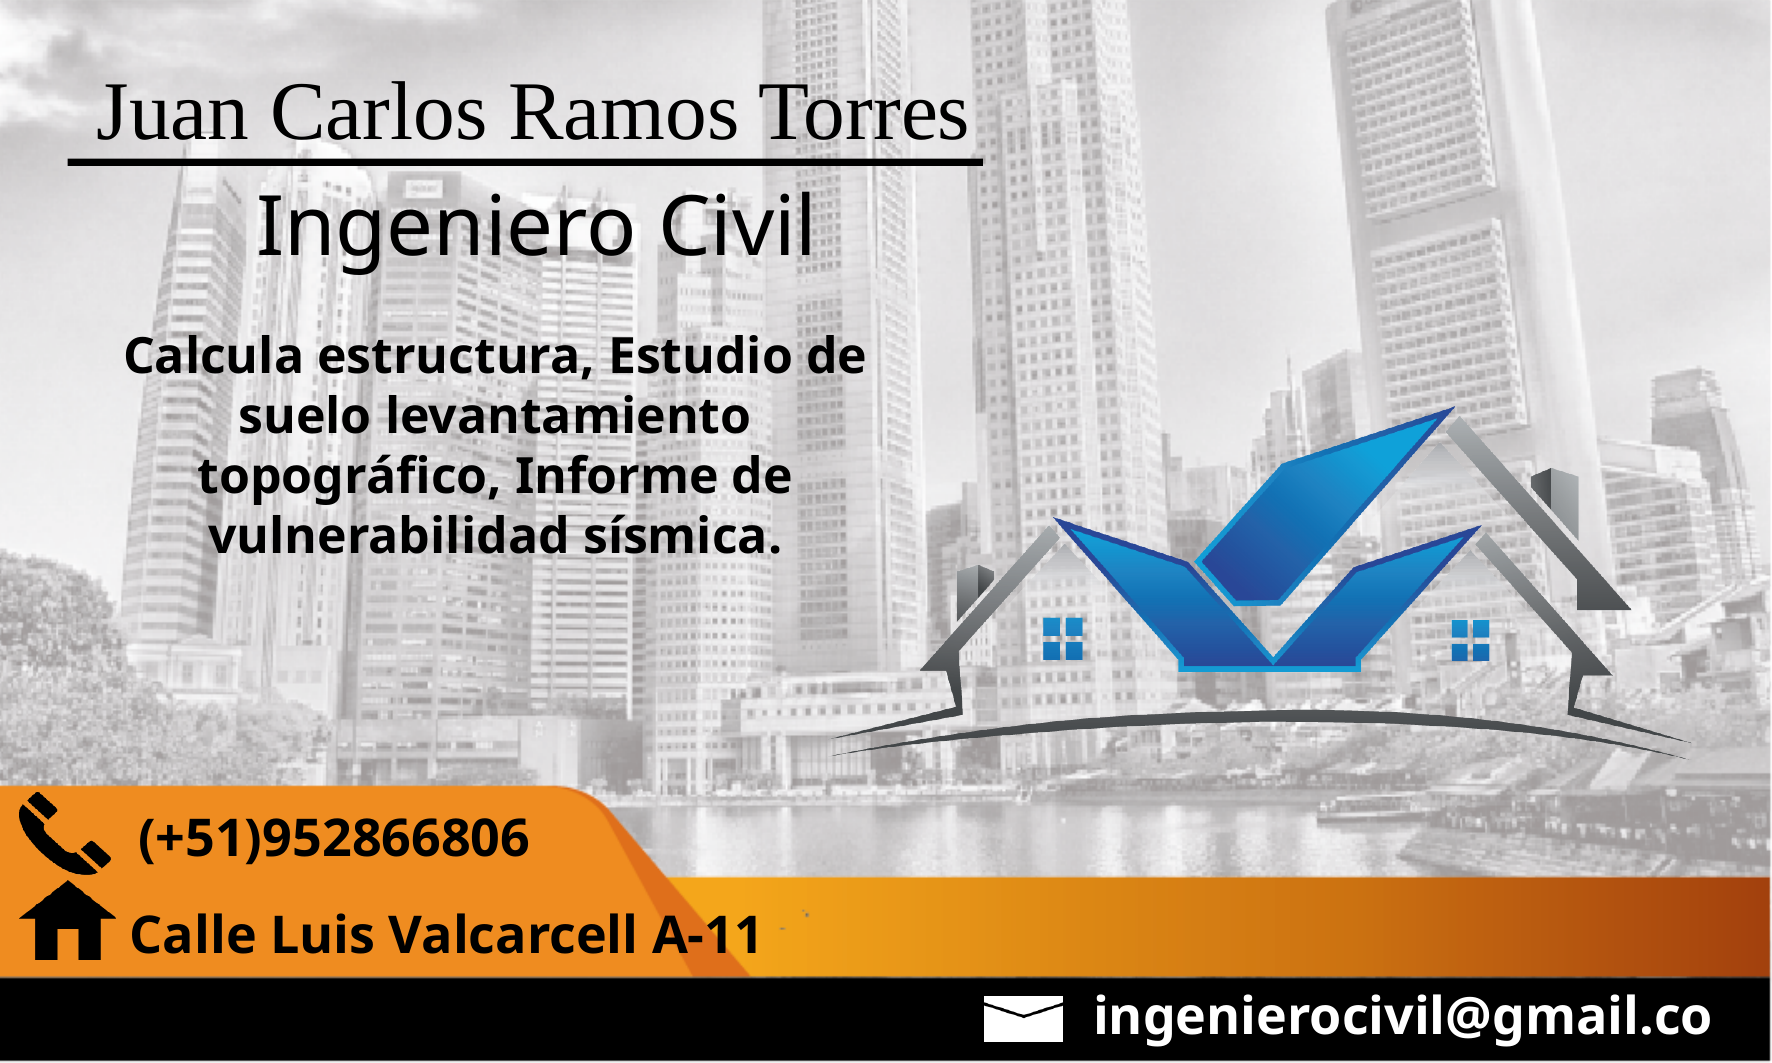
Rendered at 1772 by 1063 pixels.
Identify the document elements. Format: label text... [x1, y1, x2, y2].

text_box Calle Luis Valcarcell A-11 [115, 893, 890, 971]
text_box Juan Carlos Ramos Torres [82, 49, 987, 164]
text_box Ingeniero Civil [241, 167, 833, 280]
text_box ingenierocivil@gmail.com [1078, 975, 1772, 1063]
picture [0, 0, 1772, 1063]
text_box (+51)952866806 [123, 796, 898, 875]
text_box Calcula estructura, Estudio de suelo levantamiento topográfico, Informe de vulnerabilidad sísmica. [103, 316, 888, 571]
text_box [67, 157, 984, 167]
